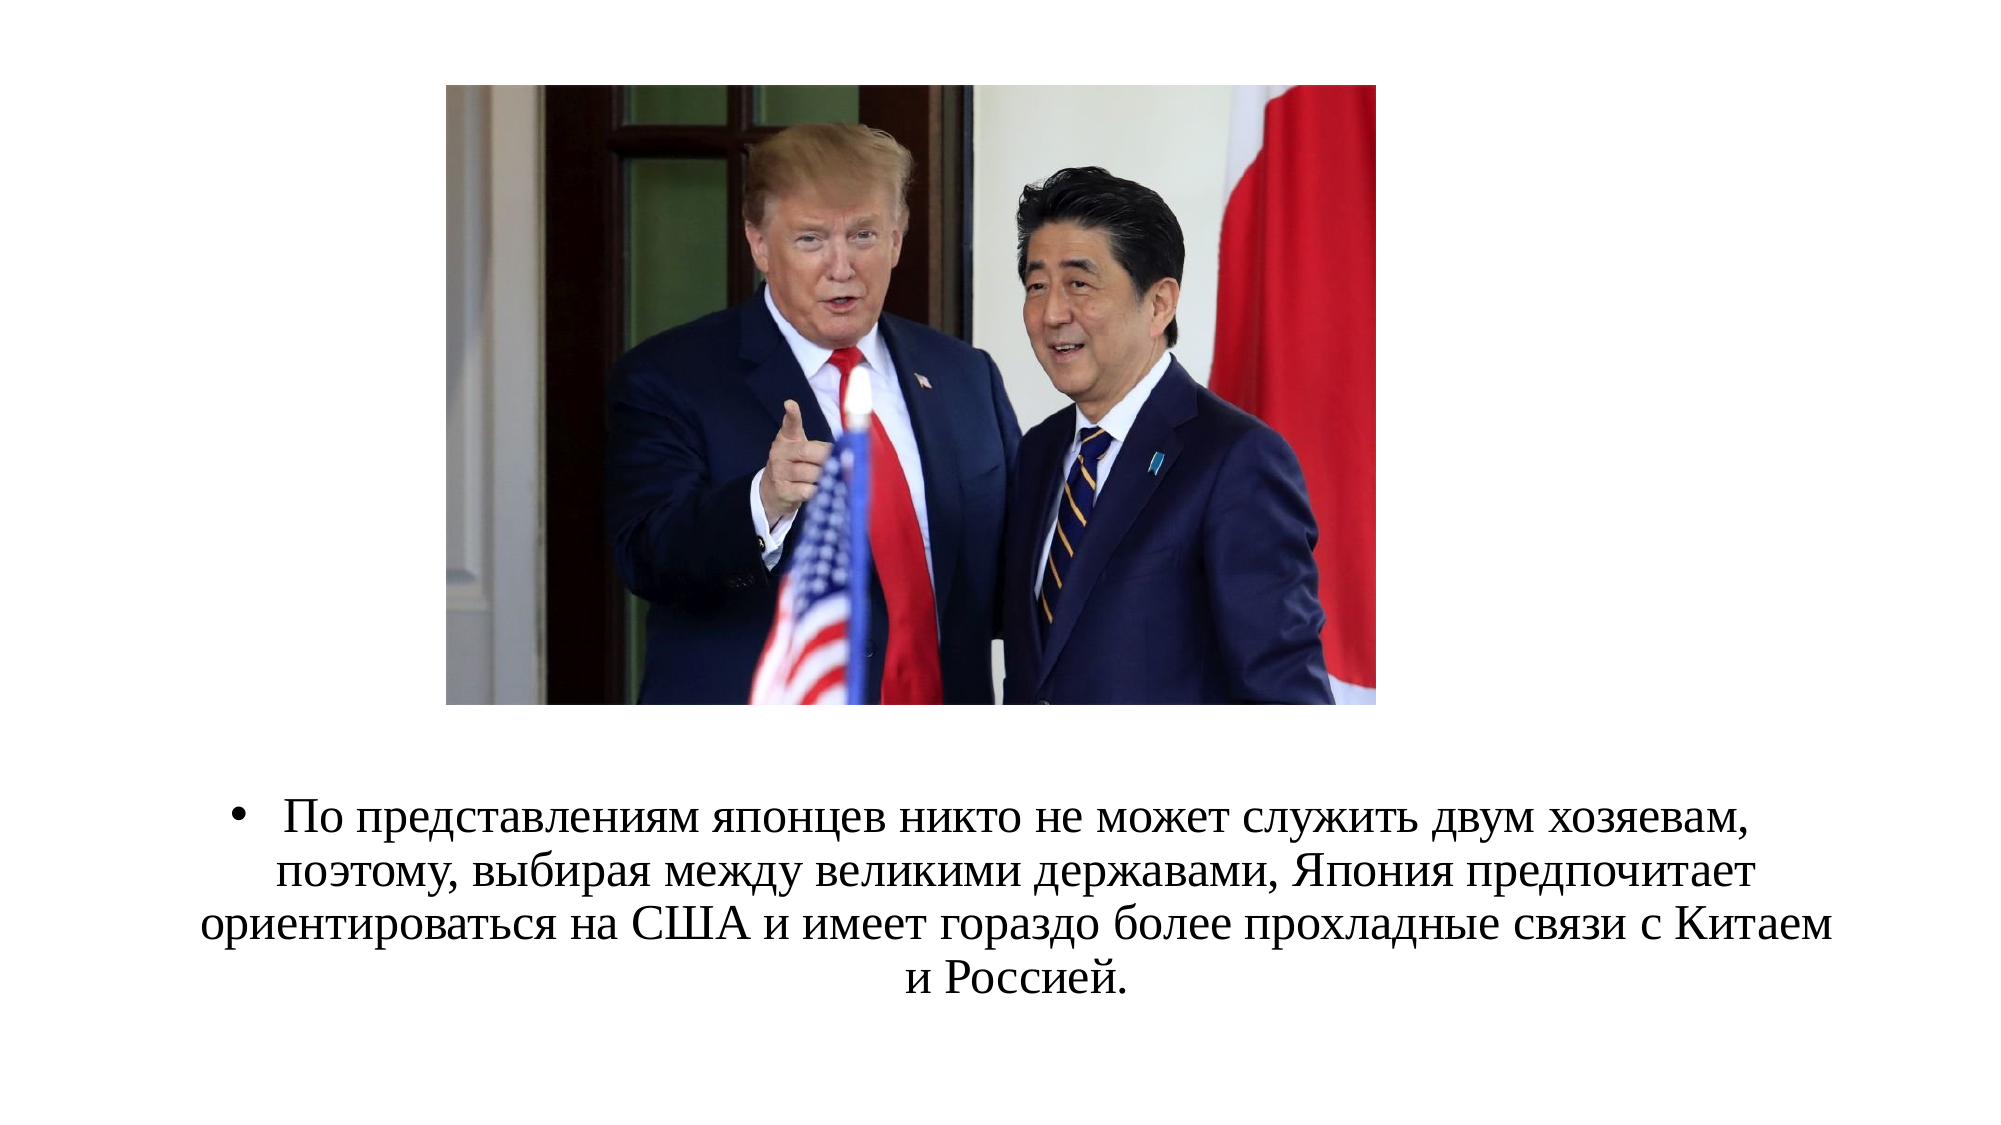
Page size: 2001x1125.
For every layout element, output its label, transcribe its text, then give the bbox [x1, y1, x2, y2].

picture [446, 85, 1376, 705]
list По представлениям японцев никто не может служить двум хозяевам, поэтому, выбирая между великими державами, Япония предпочитает ориентироваться на США и имеет гораздо более прохладные связи с Китаем и Россией. [137, 781, 1863, 1014]
